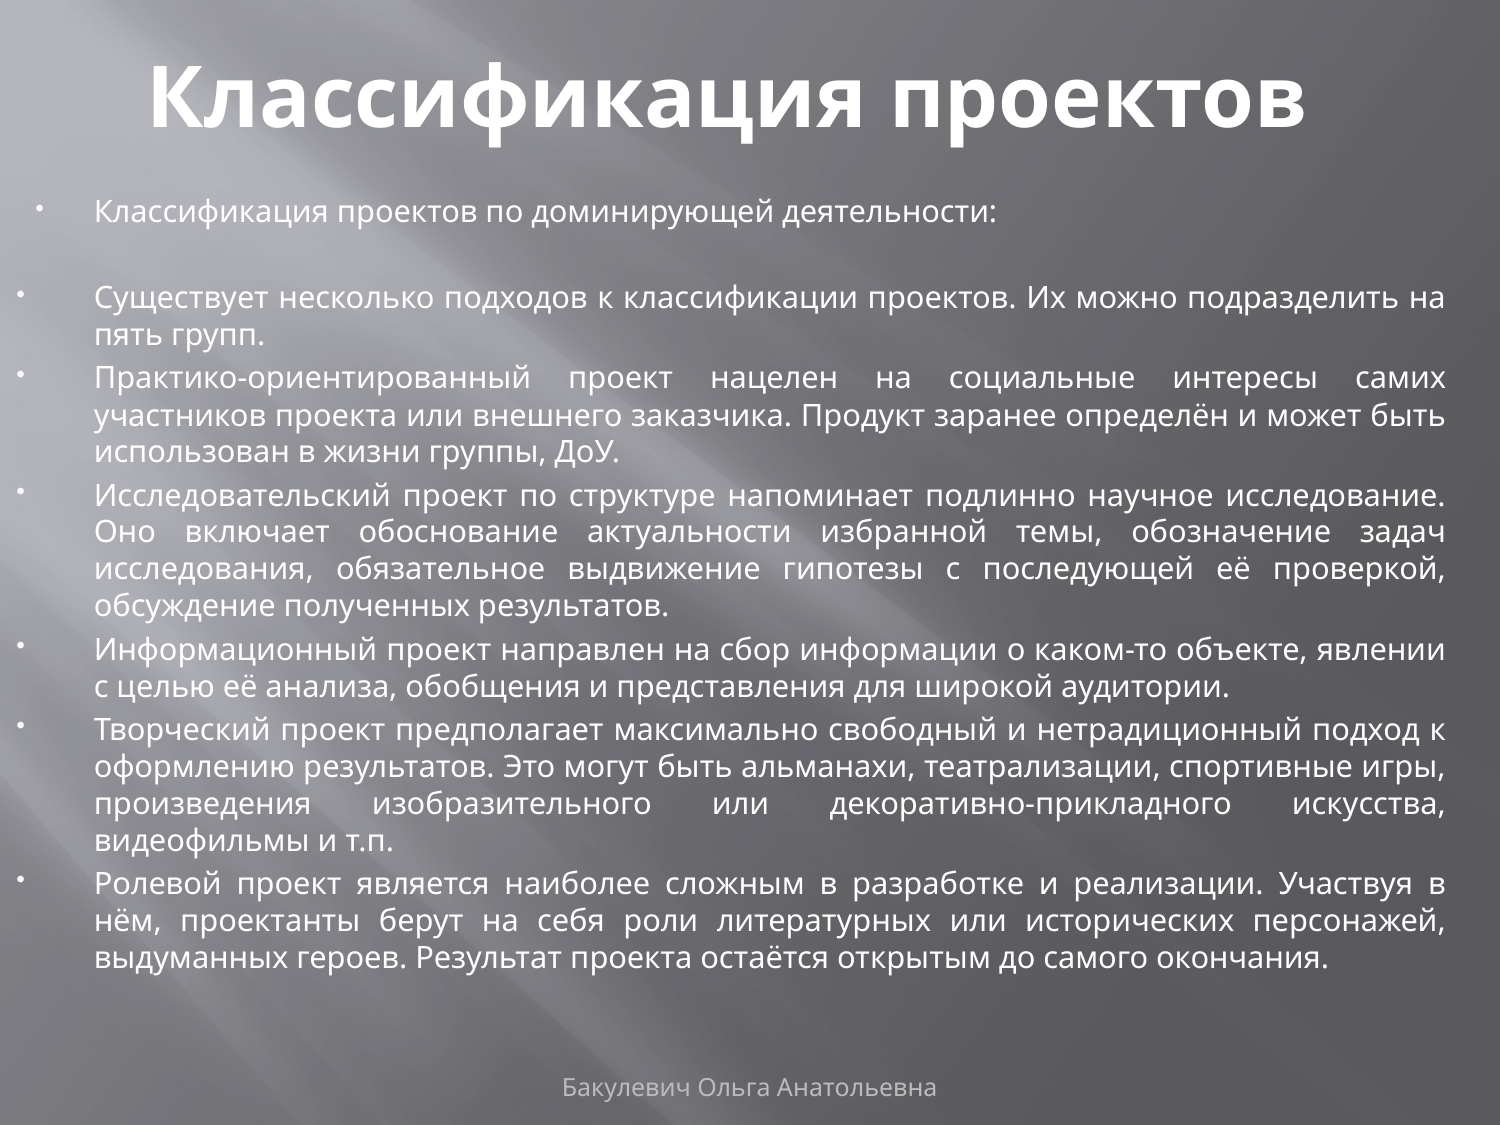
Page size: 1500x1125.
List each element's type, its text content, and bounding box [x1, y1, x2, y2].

list Классификация проектов по доминирующей деятельности: Существует несколько подходов к классификации проектов. Их можно подразделить на пять групп. Практико-ориентированный проект нацелен на социальные интересы самих участников проекта или внешнего заказчика. Продукт заранее определён и может быть использован в жизни группы, ДоУ. Исследовательский проект по структуре напоминает подлинно научное исследование. Оно включает обоснование актуальности избранной темы, обозначение задач исследования, обязательное выдвижение гипотезы с последующей её проверкой, обсуждение полученных результатов. Информационный проект направлен на сбор информации о каком-то объекте, явлении с целью её анализа, обобщения и представления для широкой аудитории. Творческий проект предполагает максимально свободный и нетрадиционный подход к оформлению результатов. Это могут быть альманахи, театрализации, спортивные игры, произведения изобразительного или декоративно-прикладного искусства, видеофильмы и т.п. Ролевой проект является наиболее сложным в разработке и реализации. Участвуя в нём, проектанты берут на себя роли литературных или исторических персонажей, выдуманных героев. Результат проекта остаётся открытым до самого окончания. [2, 184, 1462, 1005]
footer Бакулевич Ольга Анатольевна [512, 1052, 988, 1113]
title Классификация проектов [53, 0, 1404, 184]
